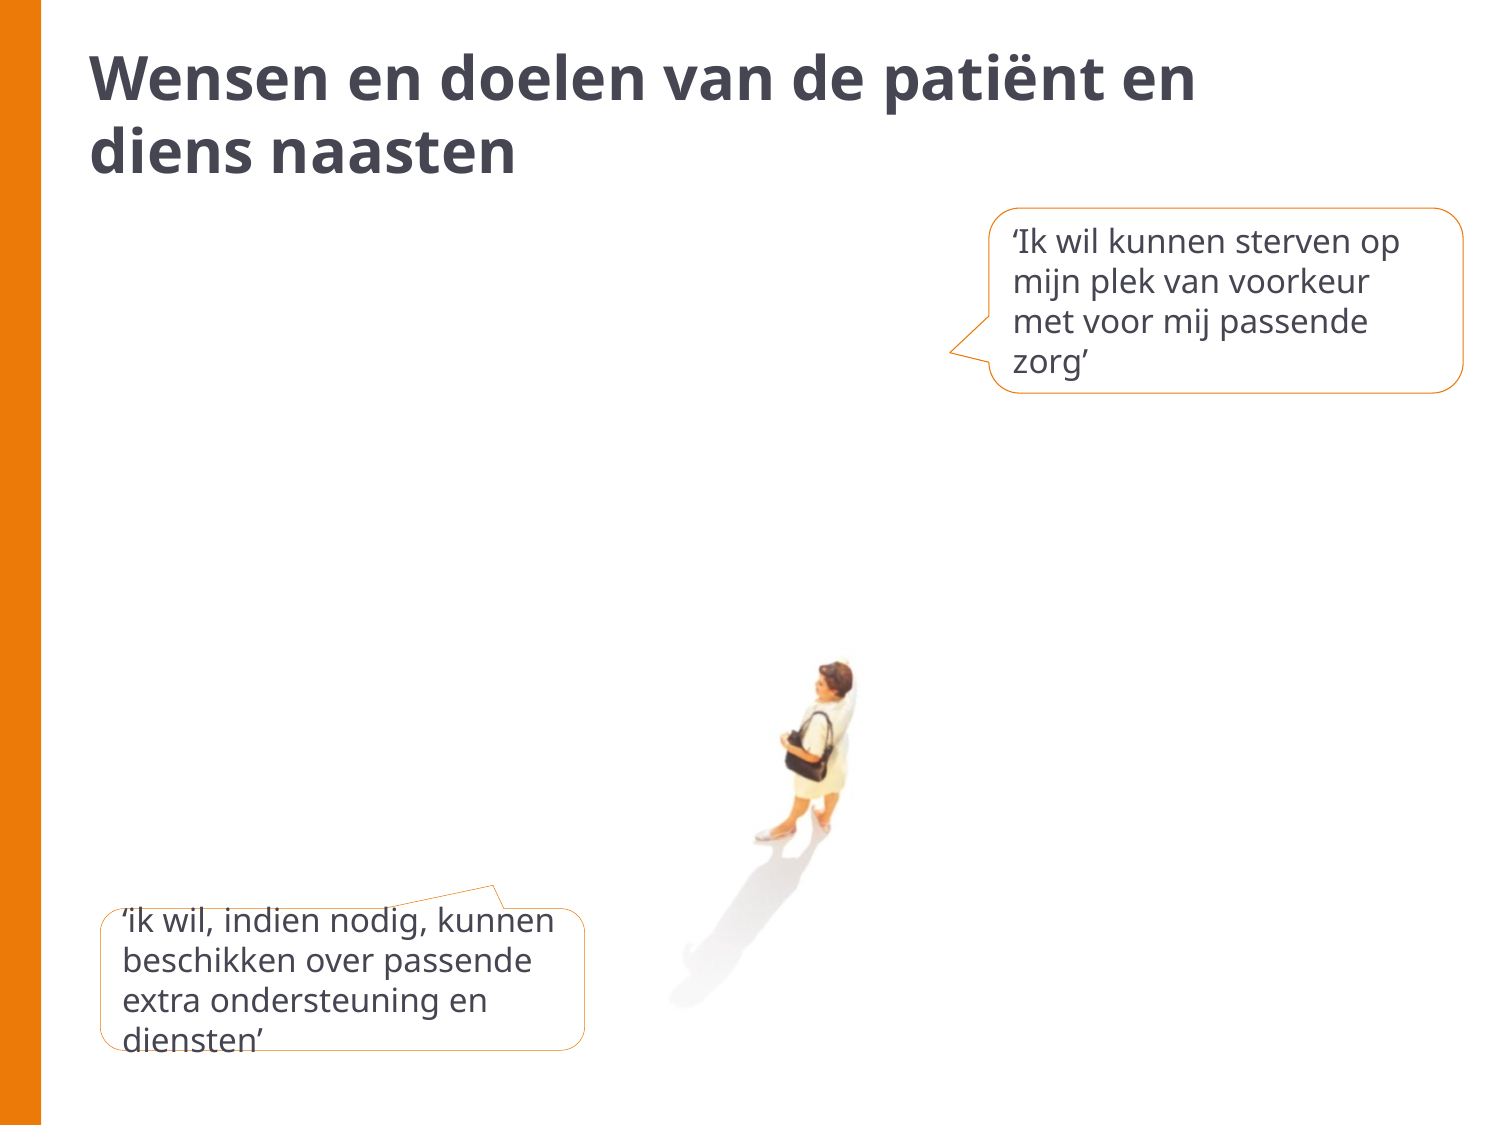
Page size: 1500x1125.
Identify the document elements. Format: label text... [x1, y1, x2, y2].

text_box ‘Ik wil kunnen sterven op mijn plek van voorkeur met voor mij passende zorg’ [948, 206, 1465, 395]
text_box [0, 0, 43, 1125]
picture [495, 587, 970, 1049]
text_box Wensen en doelen van de patiënt en diens naasten [74, 30, 1425, 194]
text_box ‘ik wil, indien nodig, kunnen beschikken over passende extra ondersteuning en diensten’ [98, 883, 587, 1052]
